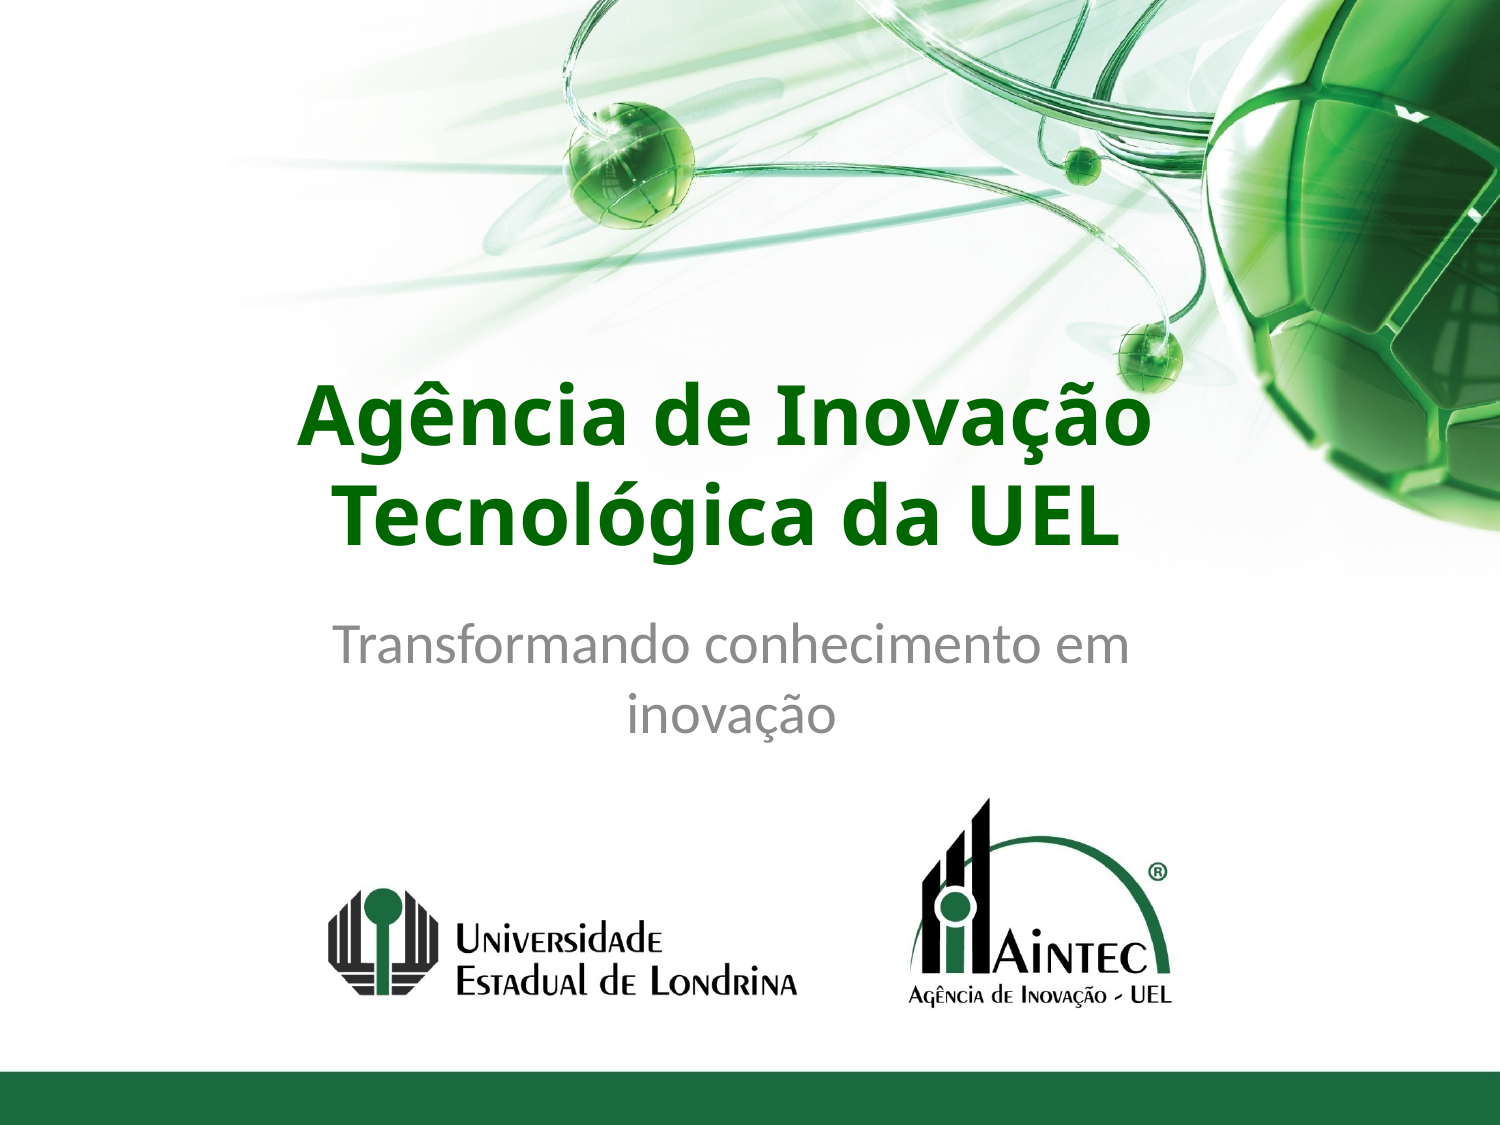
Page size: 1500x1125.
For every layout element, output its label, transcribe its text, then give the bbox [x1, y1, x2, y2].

subtitle Transformando conhecimento em inovação [229, 597, 1235, 788]
title Agência de Inovação Tecnológica da UEL [88, 349, 1365, 575]
picture [0, 0, 1500, 1125]
